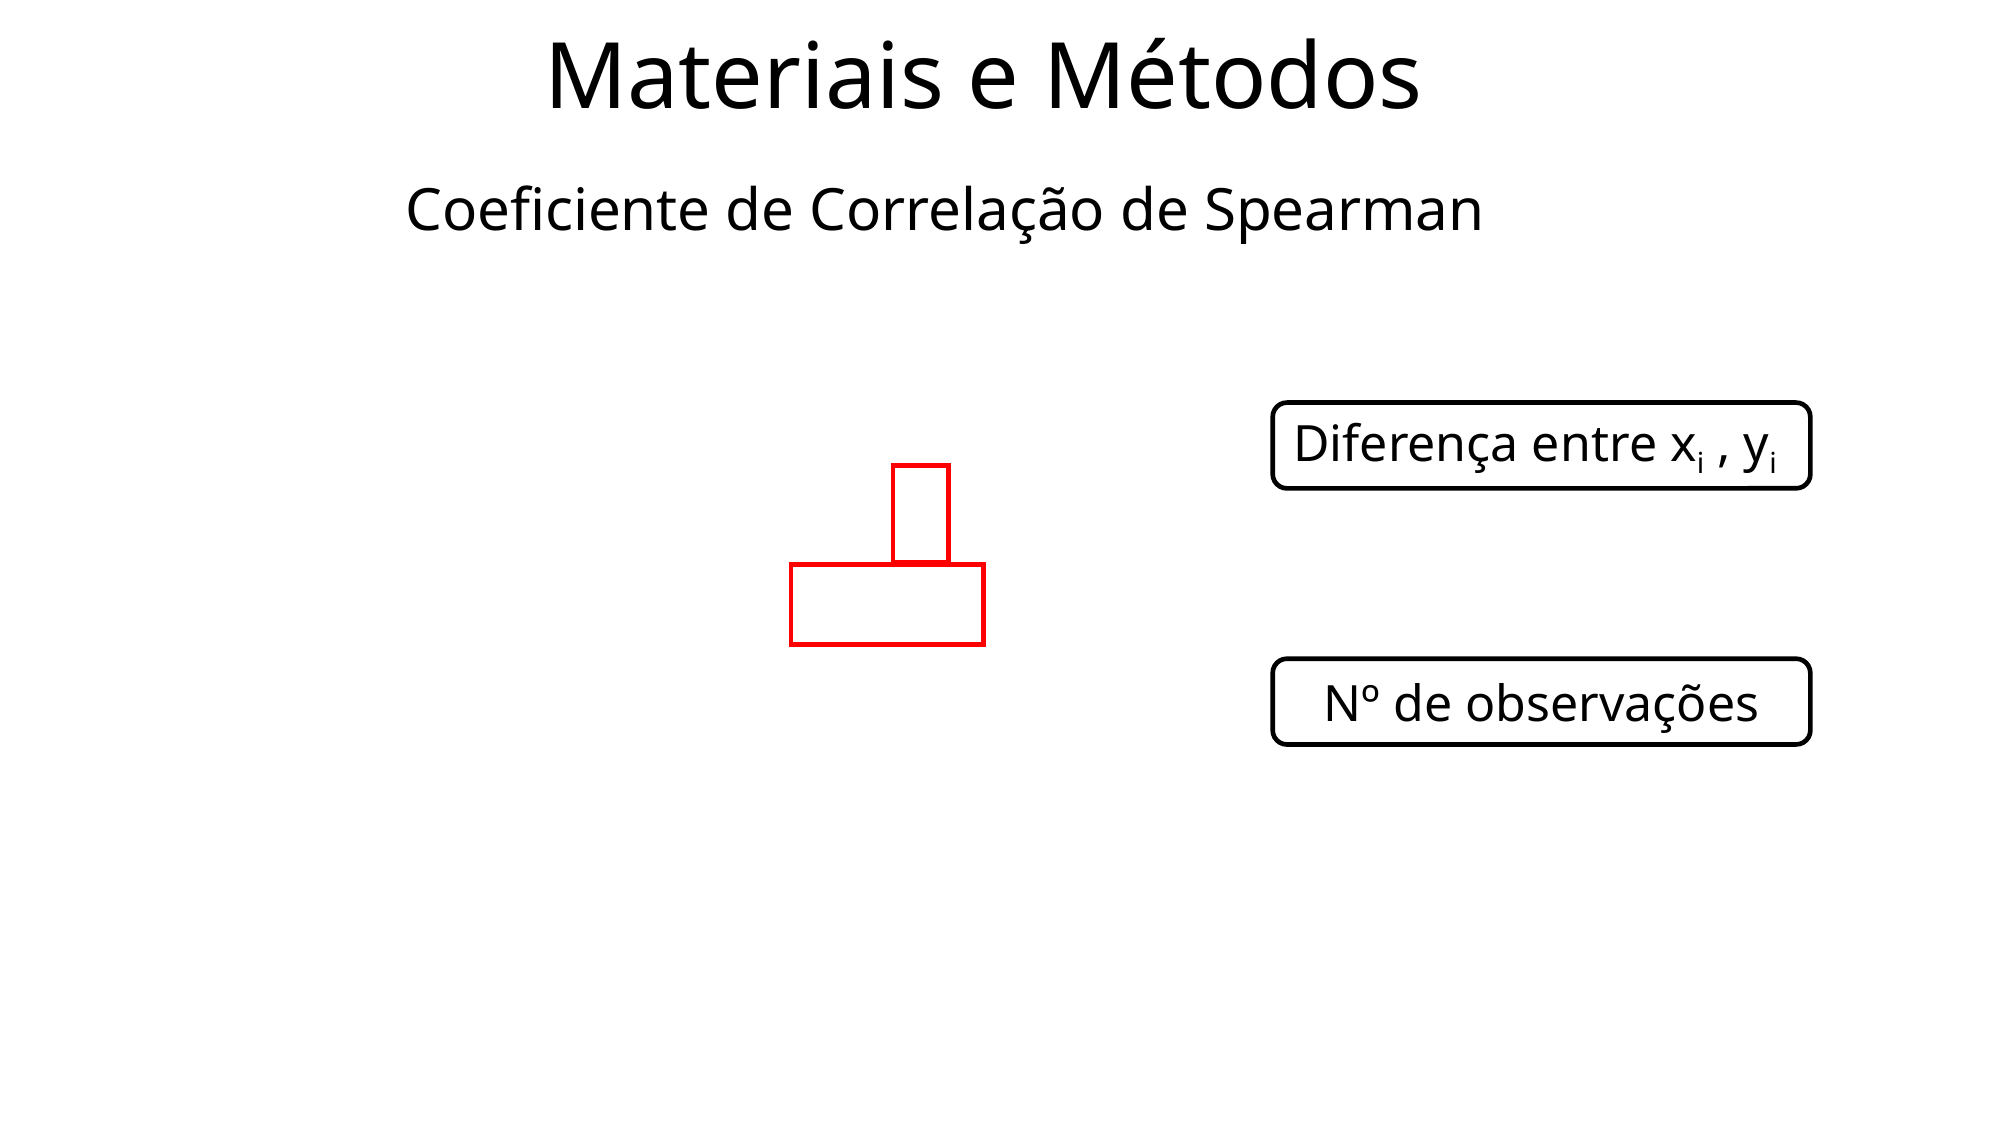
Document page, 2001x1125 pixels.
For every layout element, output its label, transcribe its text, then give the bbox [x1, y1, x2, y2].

text_box Diferença entre xi , yi [1271, 401, 1812, 490]
text_box Nº de observações [1271, 657, 1812, 746]
title Materiais e Métodos [121, 0, 1847, 188]
text_box [790, 564, 985, 645]
text_box [892, 465, 949, 563]
text_box Coeficiente de Correlação de Spearman [348, 164, 1542, 250]
